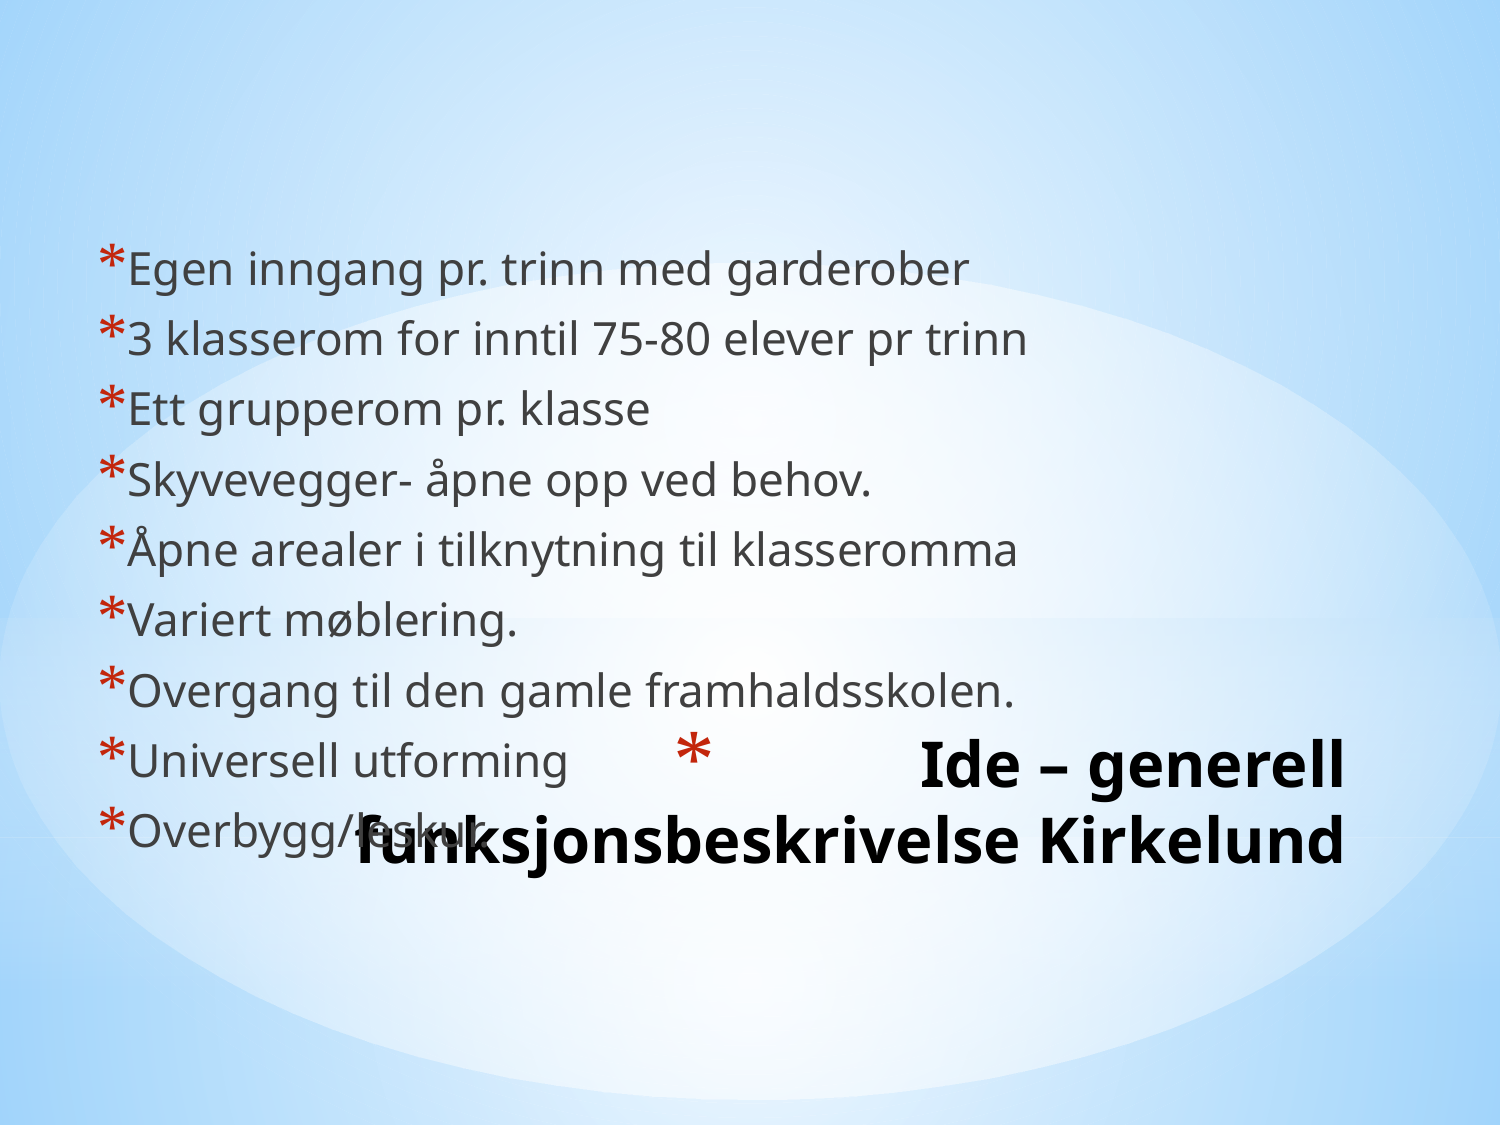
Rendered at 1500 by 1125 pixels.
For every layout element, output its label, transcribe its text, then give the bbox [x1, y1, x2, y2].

list Egen inngang pr. trinn med garderober 3 klasserom for inntil 75-80 elever pr trinn Ett grupperom pr. klasse Skyvevegger- åpne opp ved behov. Åpne arealer i tilknytning til klasseromma Variert møblering. Overgang til den gamle framhaldsskolen. Universell utforming Overbygg/leskur. [75, 231, 1425, 1005]
